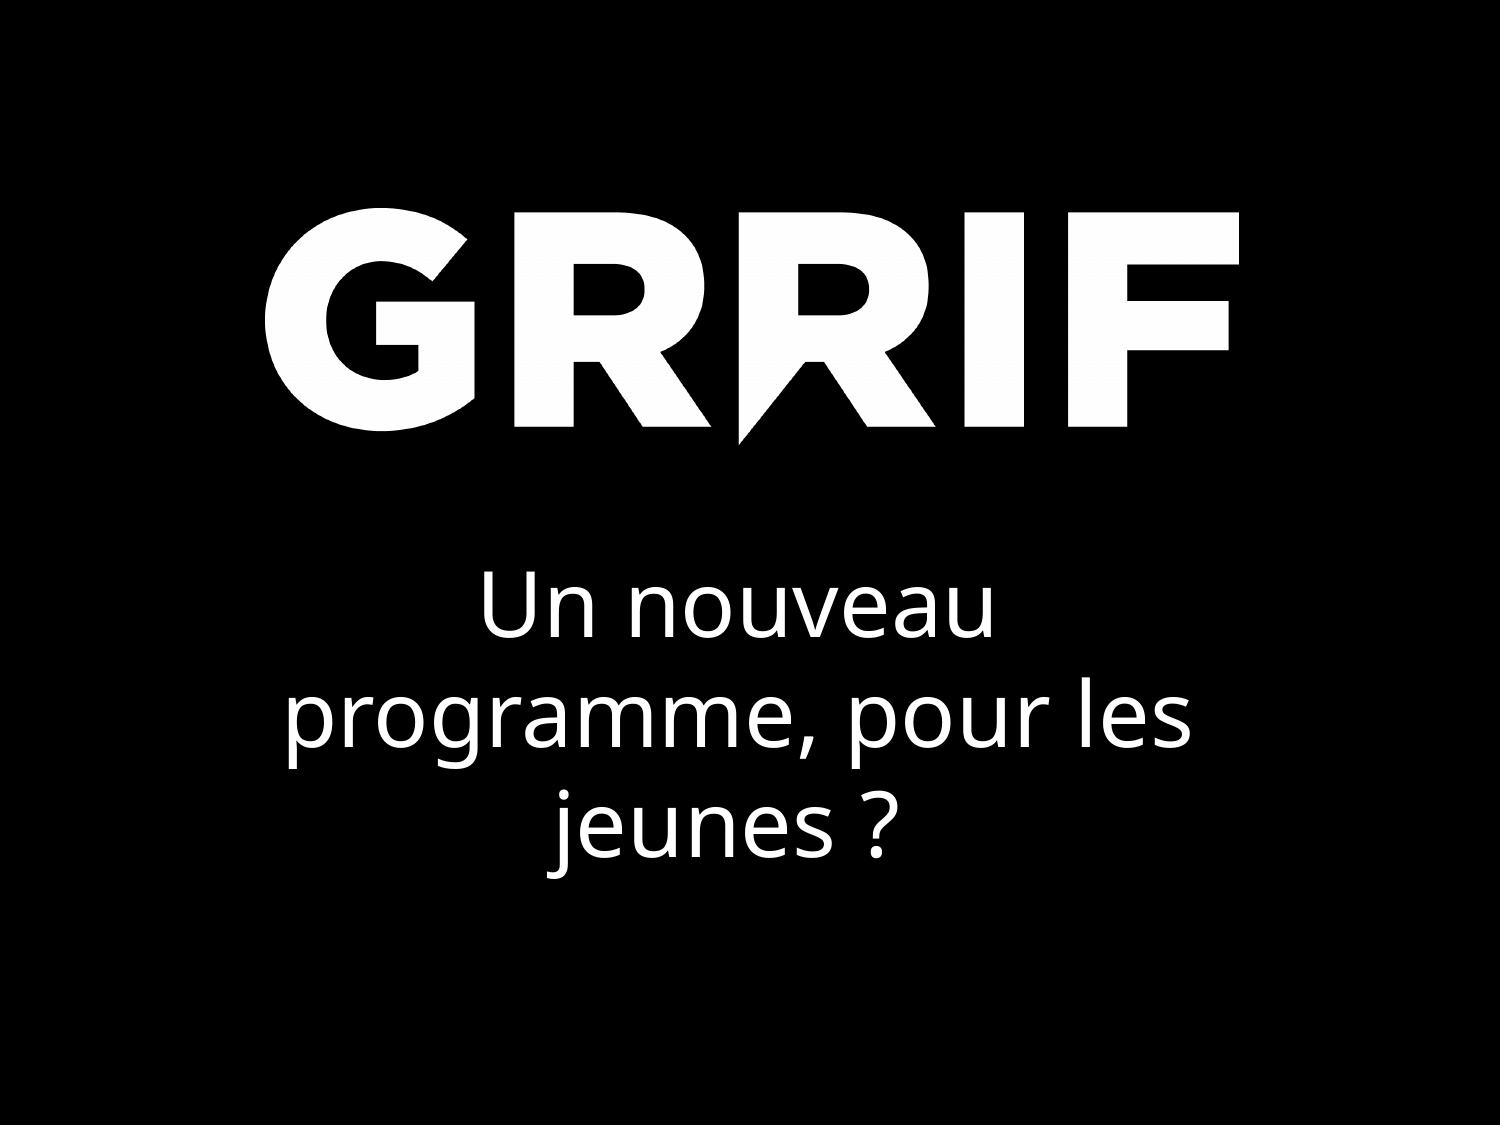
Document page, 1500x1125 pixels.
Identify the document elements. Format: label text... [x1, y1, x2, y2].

text_box Un nouveau programme, pour les jeunes ? [265, 538, 1211, 884]
picture [265, 207, 1239, 445]
